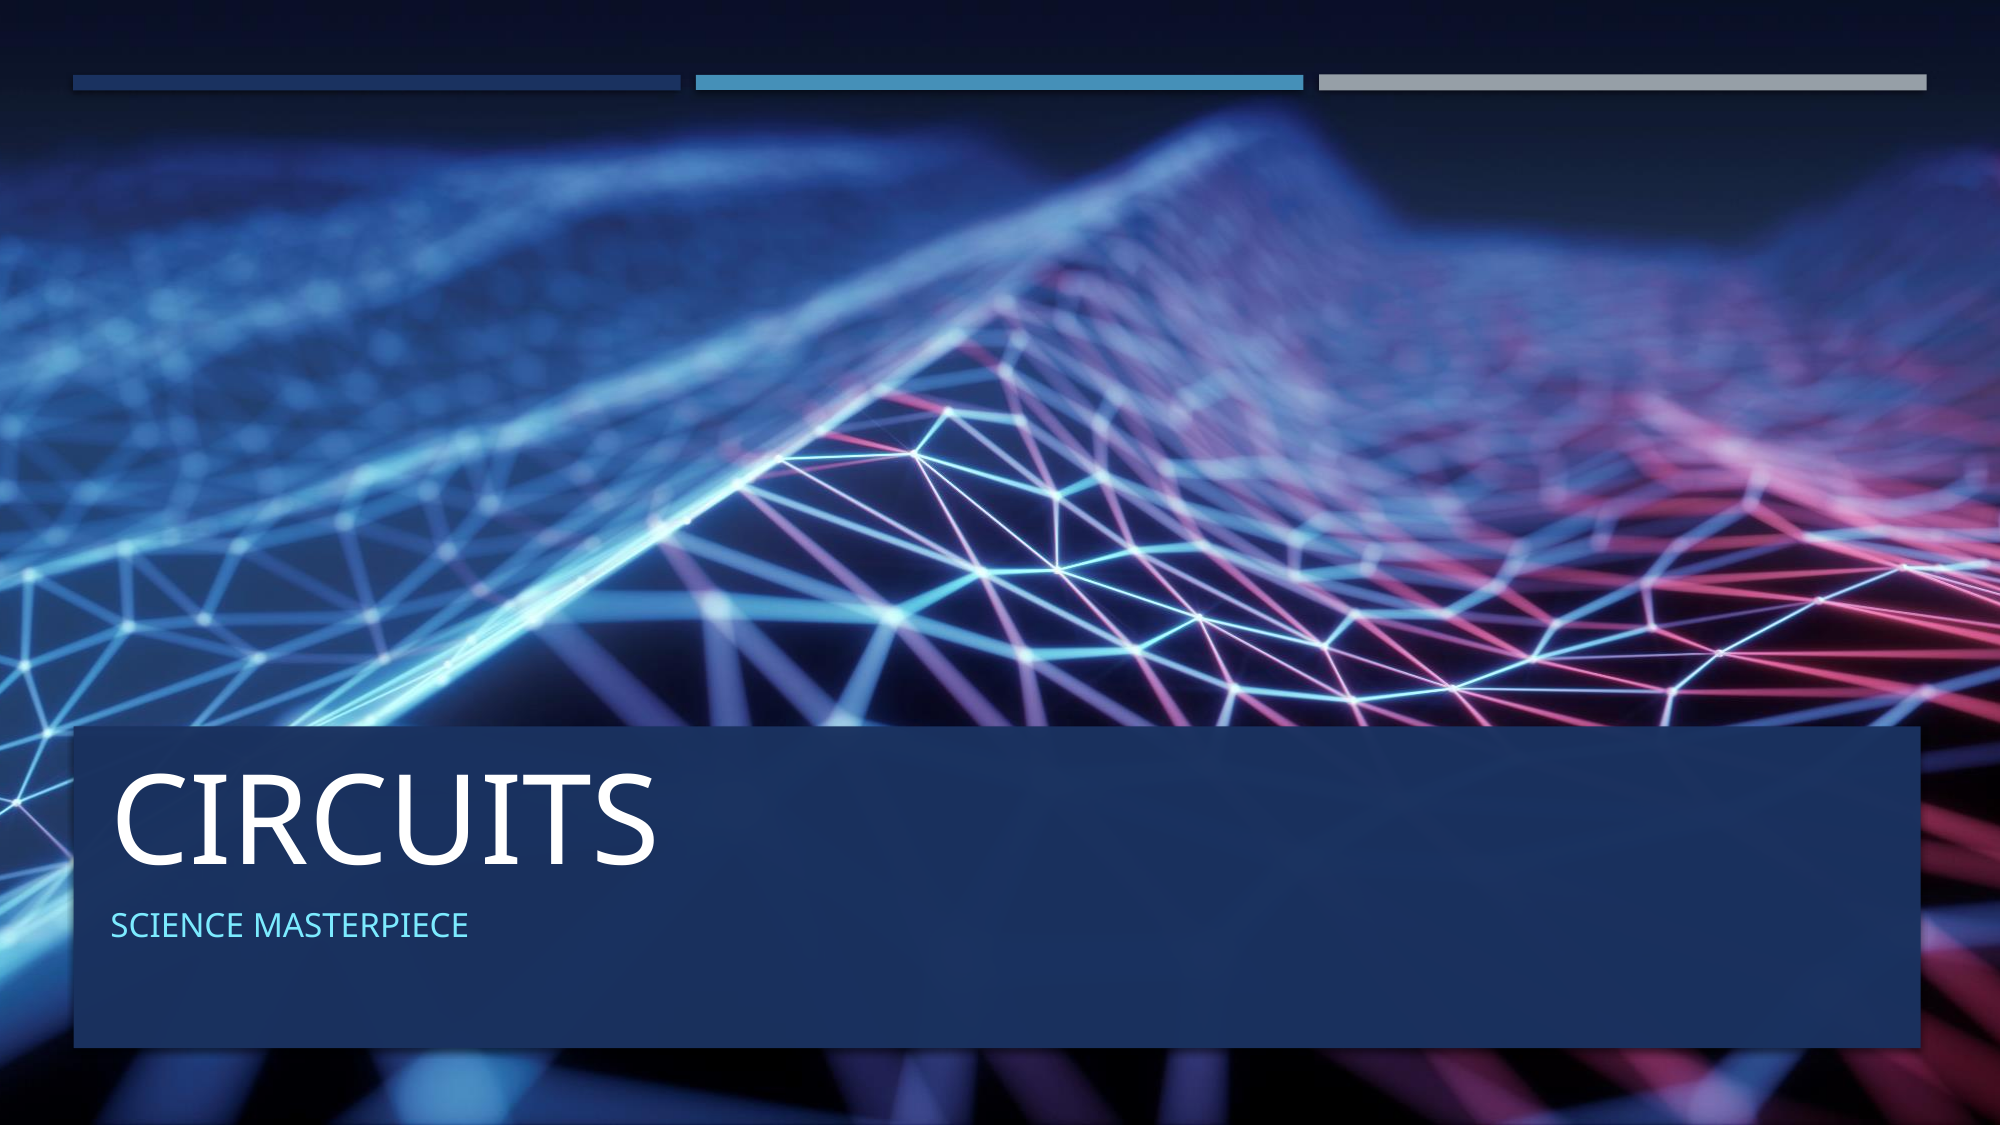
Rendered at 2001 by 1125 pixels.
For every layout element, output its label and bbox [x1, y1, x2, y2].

picture [0, 0, 2000, 1125]
text_box [72, 73, 1928, 92]
